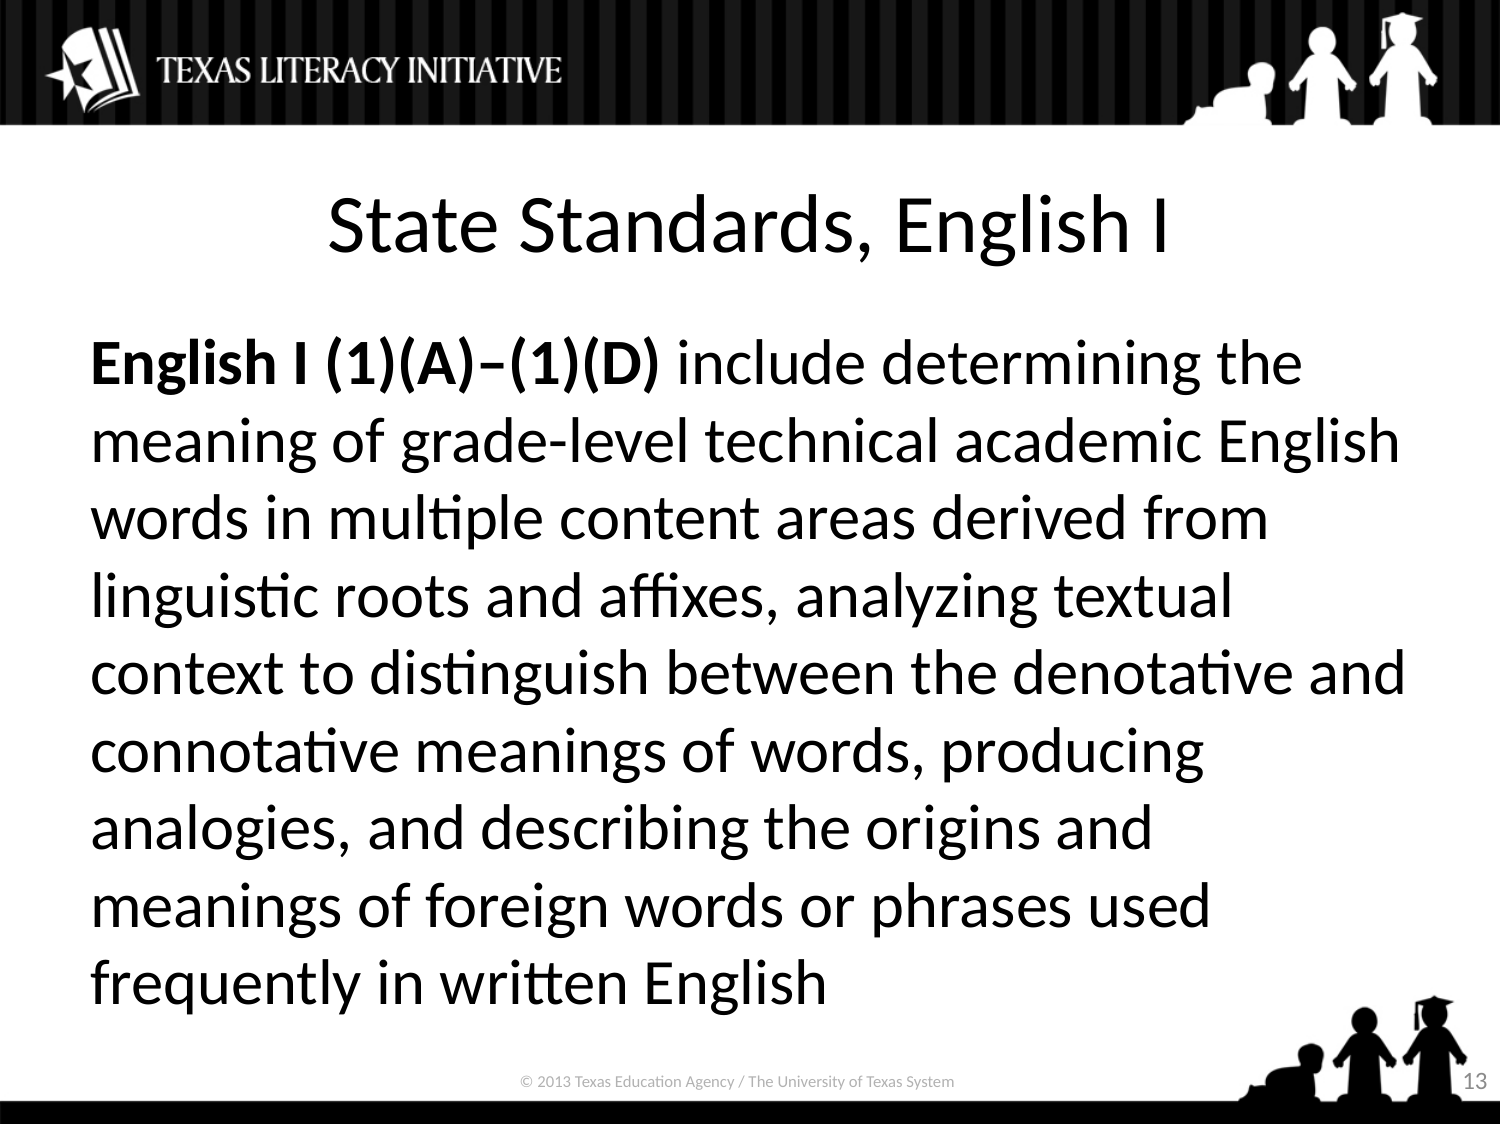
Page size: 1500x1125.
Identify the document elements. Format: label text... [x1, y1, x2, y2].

list English I (1)(A)–(1)(D) include determining the meaning of grade-level technical academic English words in multiple content areas derived from linguistic roots and affixes, analyzing textual context to distinguish between the denotative and connotative meanings of words, producing analogies, and describing the origins and meanings of foreign words or phrases used frequently in written English [75, 312, 1425, 1005]
title State Standards, English I [75, 155, 1425, 282]
footer © 2013 Texas Education Agency / The University of Texas System [312, 1062, 1163, 1100]
picture [0, 899, 1500, 1124]
slide_number 13 [1437, 1059, 1500, 1100]
picture [0, 0, 1500, 135]
